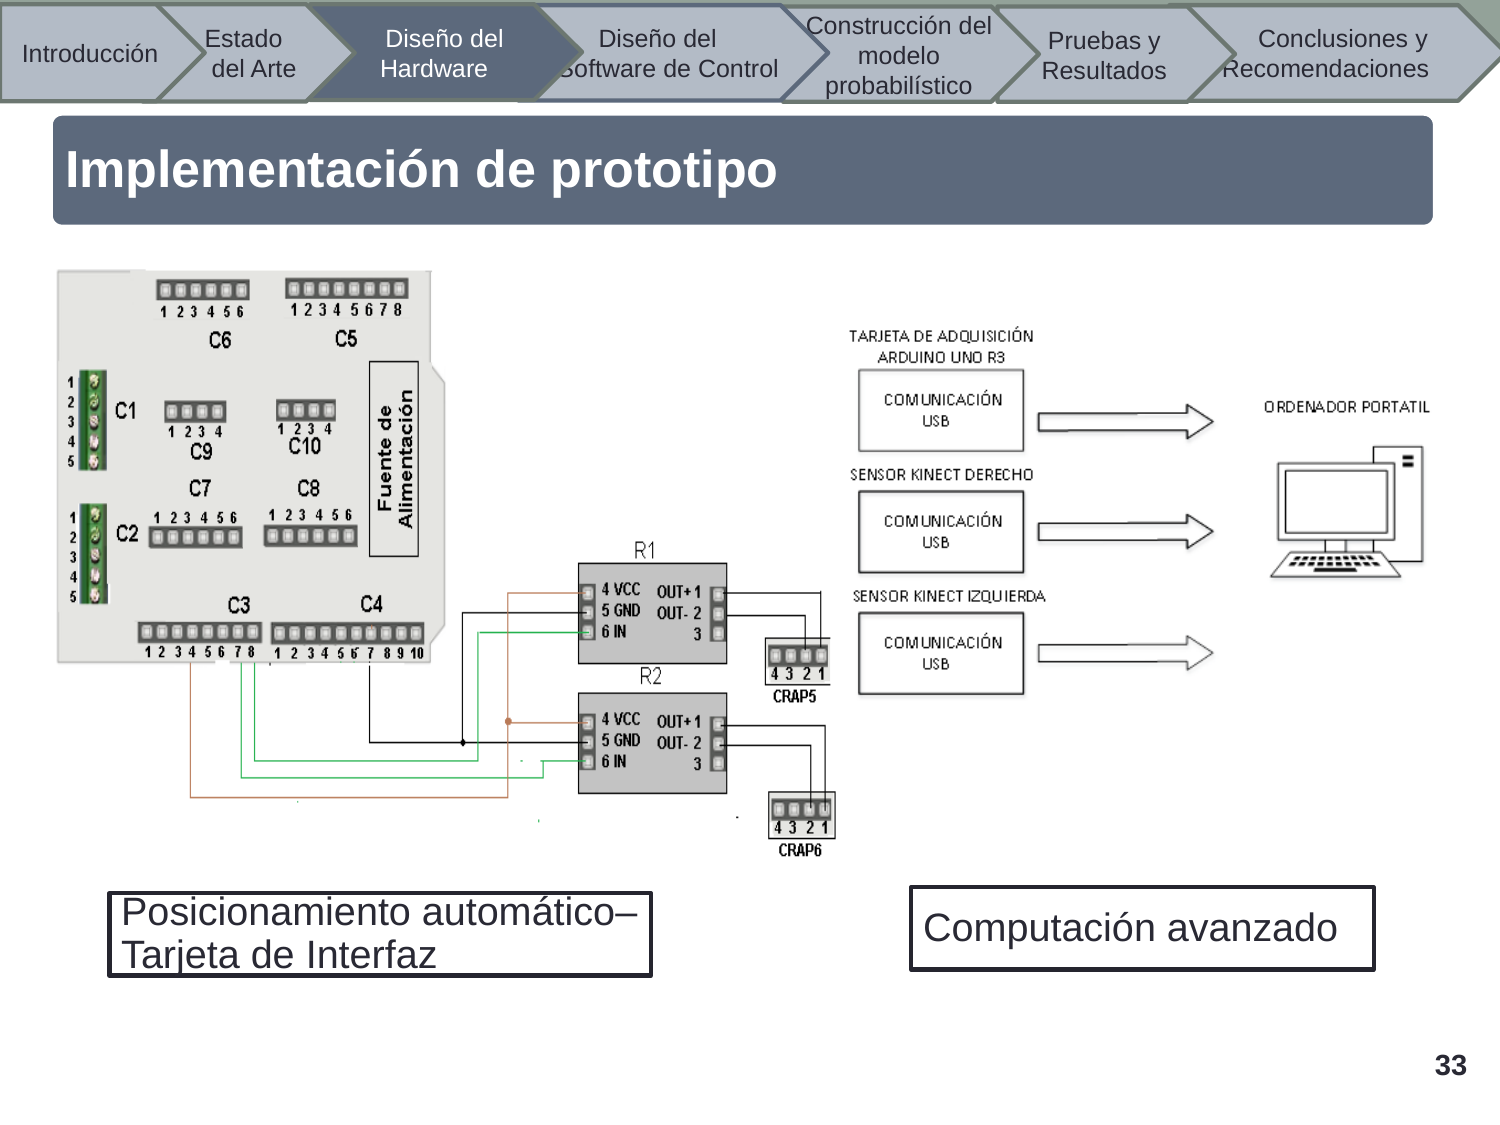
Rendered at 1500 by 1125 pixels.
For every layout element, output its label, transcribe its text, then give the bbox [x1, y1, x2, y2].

picture [54, 268, 1440, 861]
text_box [0, 3, 1500, 103]
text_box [910, 887, 1374, 970]
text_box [109, 893, 727, 976]
text_box 33 [1132, 1024, 1483, 1103]
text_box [50, 113, 1436, 268]
